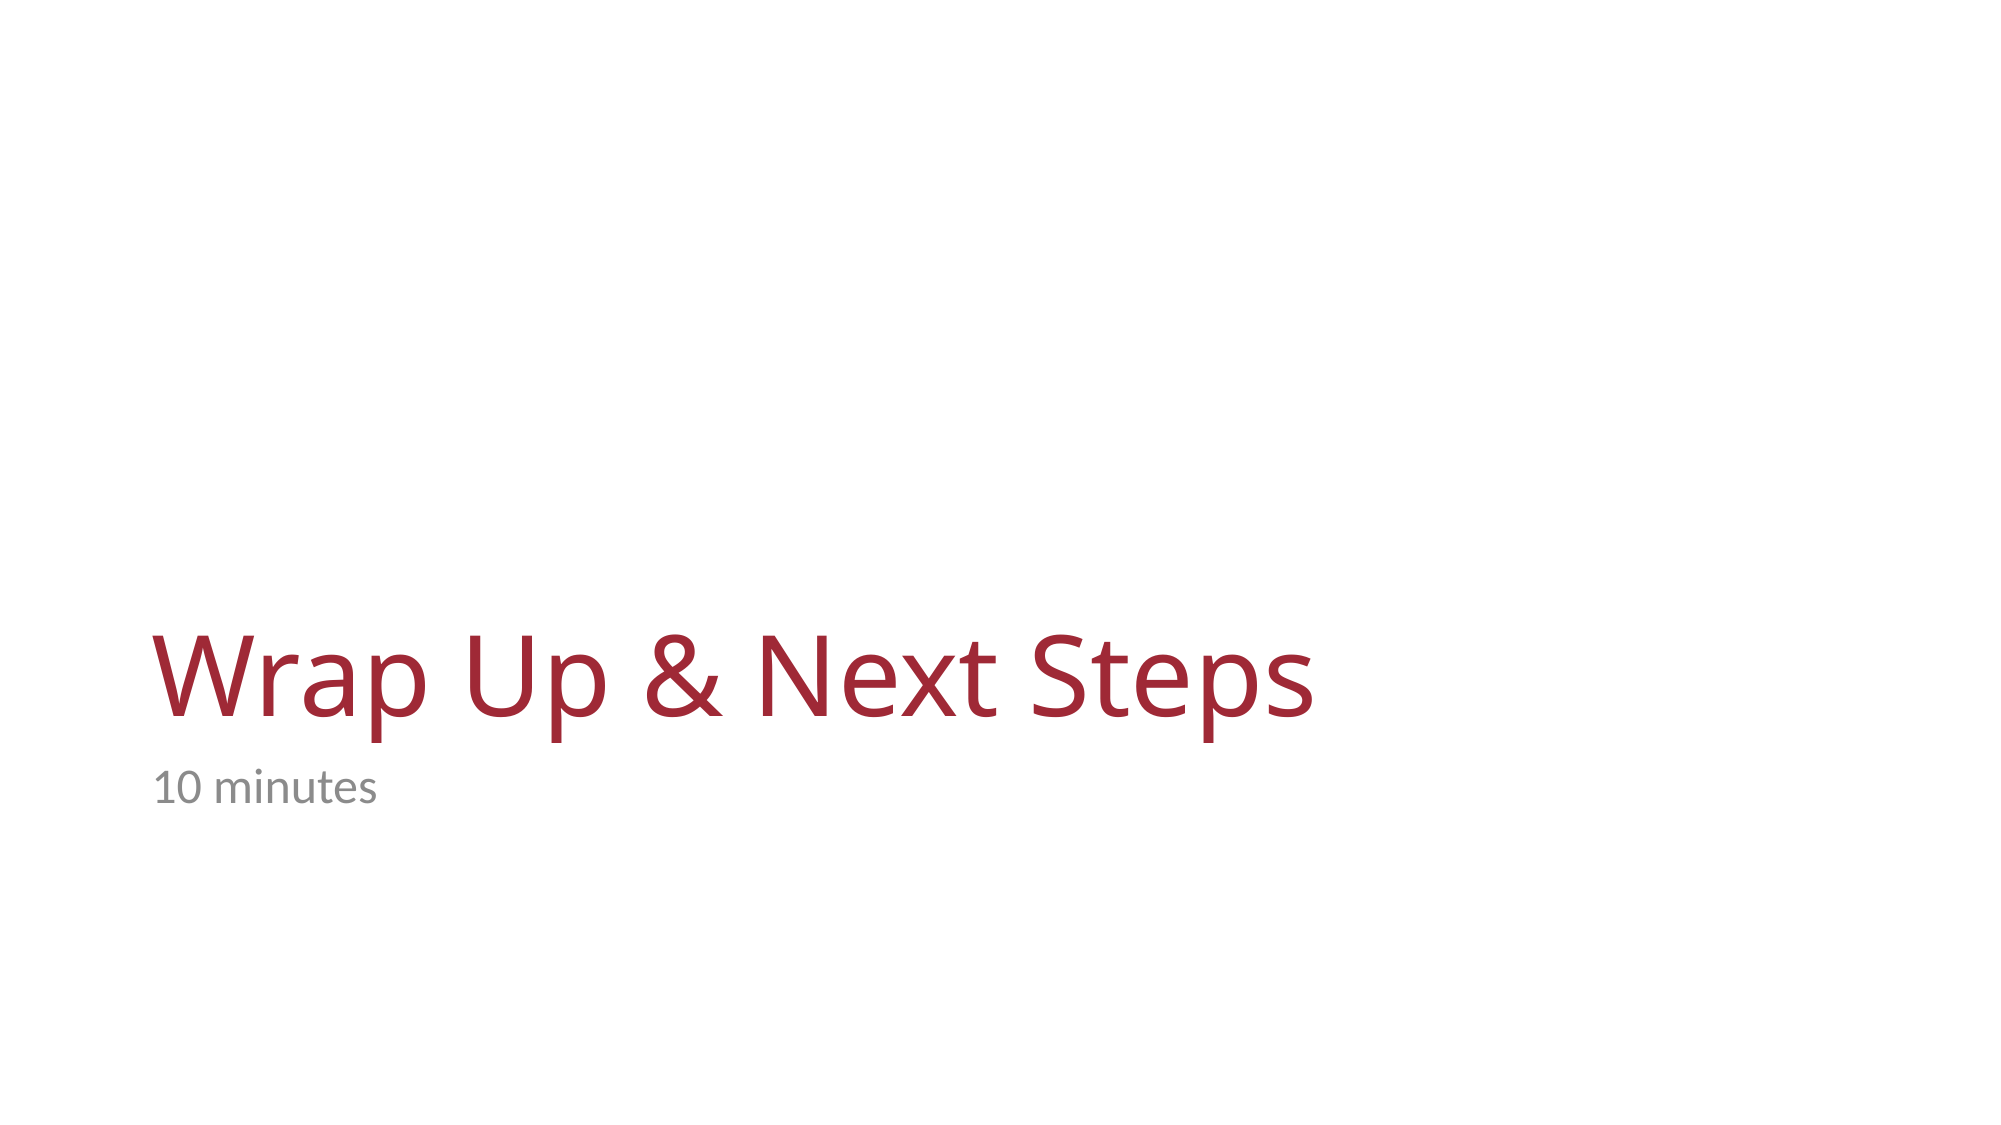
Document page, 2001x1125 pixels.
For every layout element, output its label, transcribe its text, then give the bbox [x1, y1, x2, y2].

title Wrap Up & Next Steps [136, 280, 1862, 749]
list 10 minutes [136, 752, 1862, 999]
